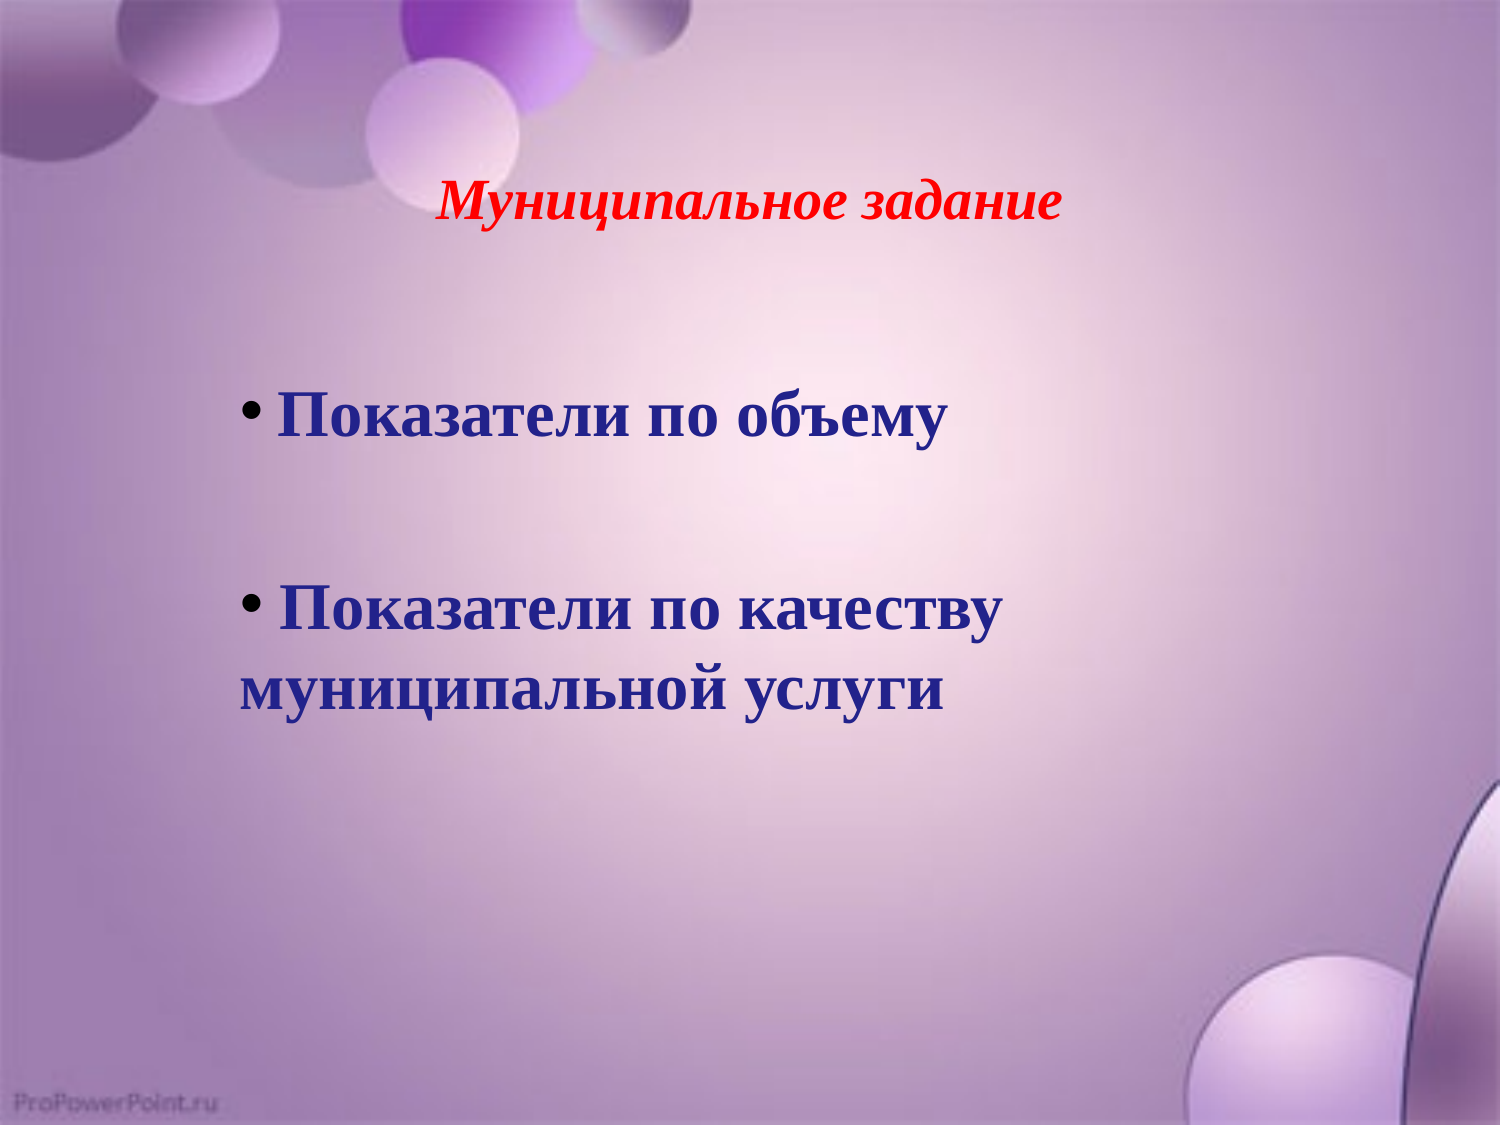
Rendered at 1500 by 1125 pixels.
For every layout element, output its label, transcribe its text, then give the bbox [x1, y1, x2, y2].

title Муниципальное задание [112, 89, 1388, 303]
picture [0, 0, 1500, 1125]
subtitle Показатели по объему Показатели по качеству муниципальной услуги [224, 361, 1276, 926]
